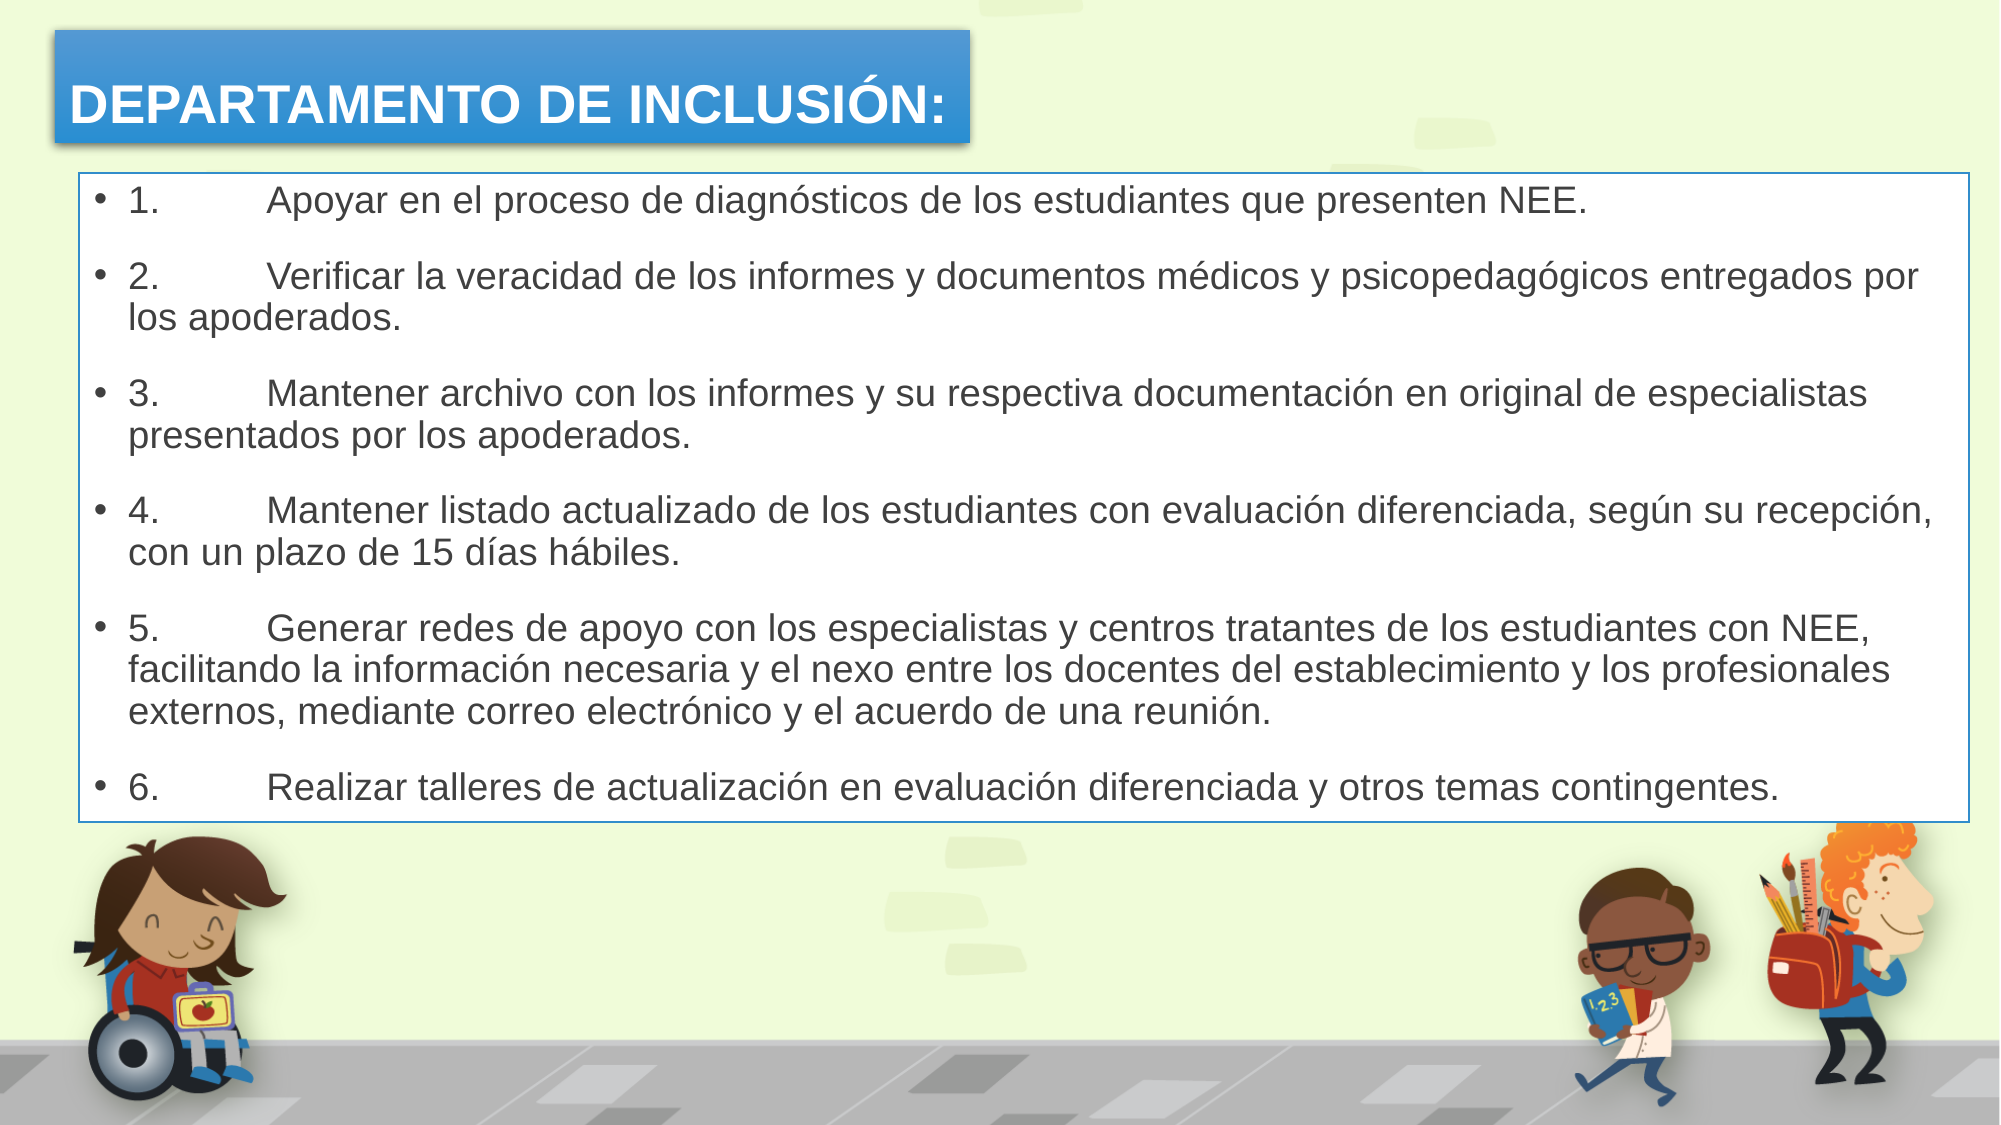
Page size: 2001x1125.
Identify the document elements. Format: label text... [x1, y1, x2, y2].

text_box DEPARTAMENTO DE INCLUSIÓN: [54, 30, 970, 143]
picture [0, 0, 2000, 1125]
list 1. Apoyar en el proceso de diagnósticos de los estudiantes que presenten NEE. 2. Verificar la veracidad de los informes y documentos médicos y psicopedagógicos entregados por los apoderados. 3. Mantener archivo con los informes y su respectiva documentación en original de especialistas presentados por los apoderados. 4. Mantener listado actualizado de los estudiantes con evaluación diferenciada, según su recepción, con un plazo de 15 días hábiles. 5. Generar redes de apoyo con los especialistas y centros tratantes de los estudiantes con NEE, facilitando la información necesaria y el nexo entre los docentes del establecimiento y los profesionales externos, mediante correo electrónico y el acuerdo de una reunión. 6. Realizar talleres de actualización en evaluación diferenciada y otros temas contingentes. [78, 172, 1970, 823]
